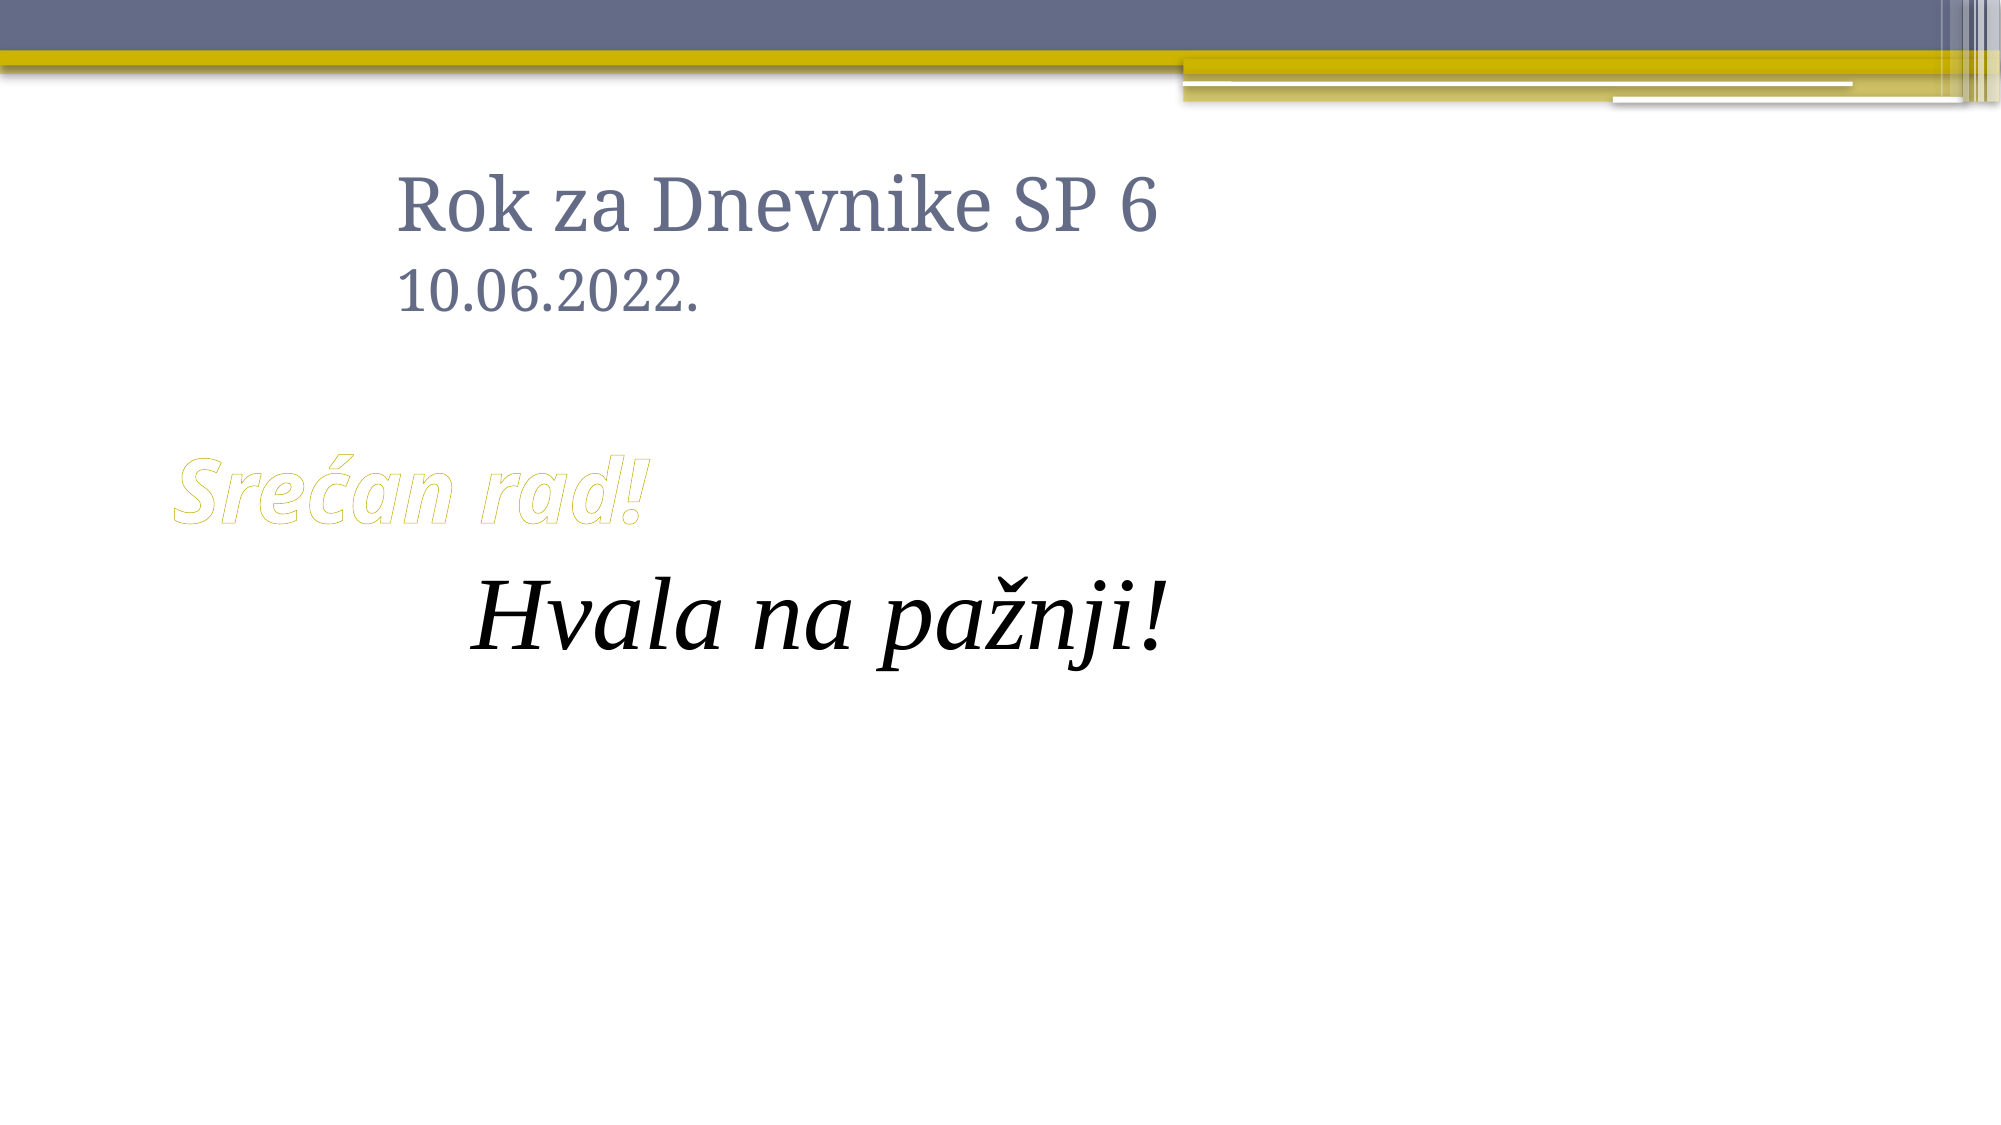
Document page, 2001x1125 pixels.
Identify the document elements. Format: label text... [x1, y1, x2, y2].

list Rok za Dnevnike SP 6 10.06.2022. [373, 149, 1649, 362]
title Srećan rad! [157, 324, 1858, 549]
text_box Hvala na pažnji! [456, 549, 1532, 678]
